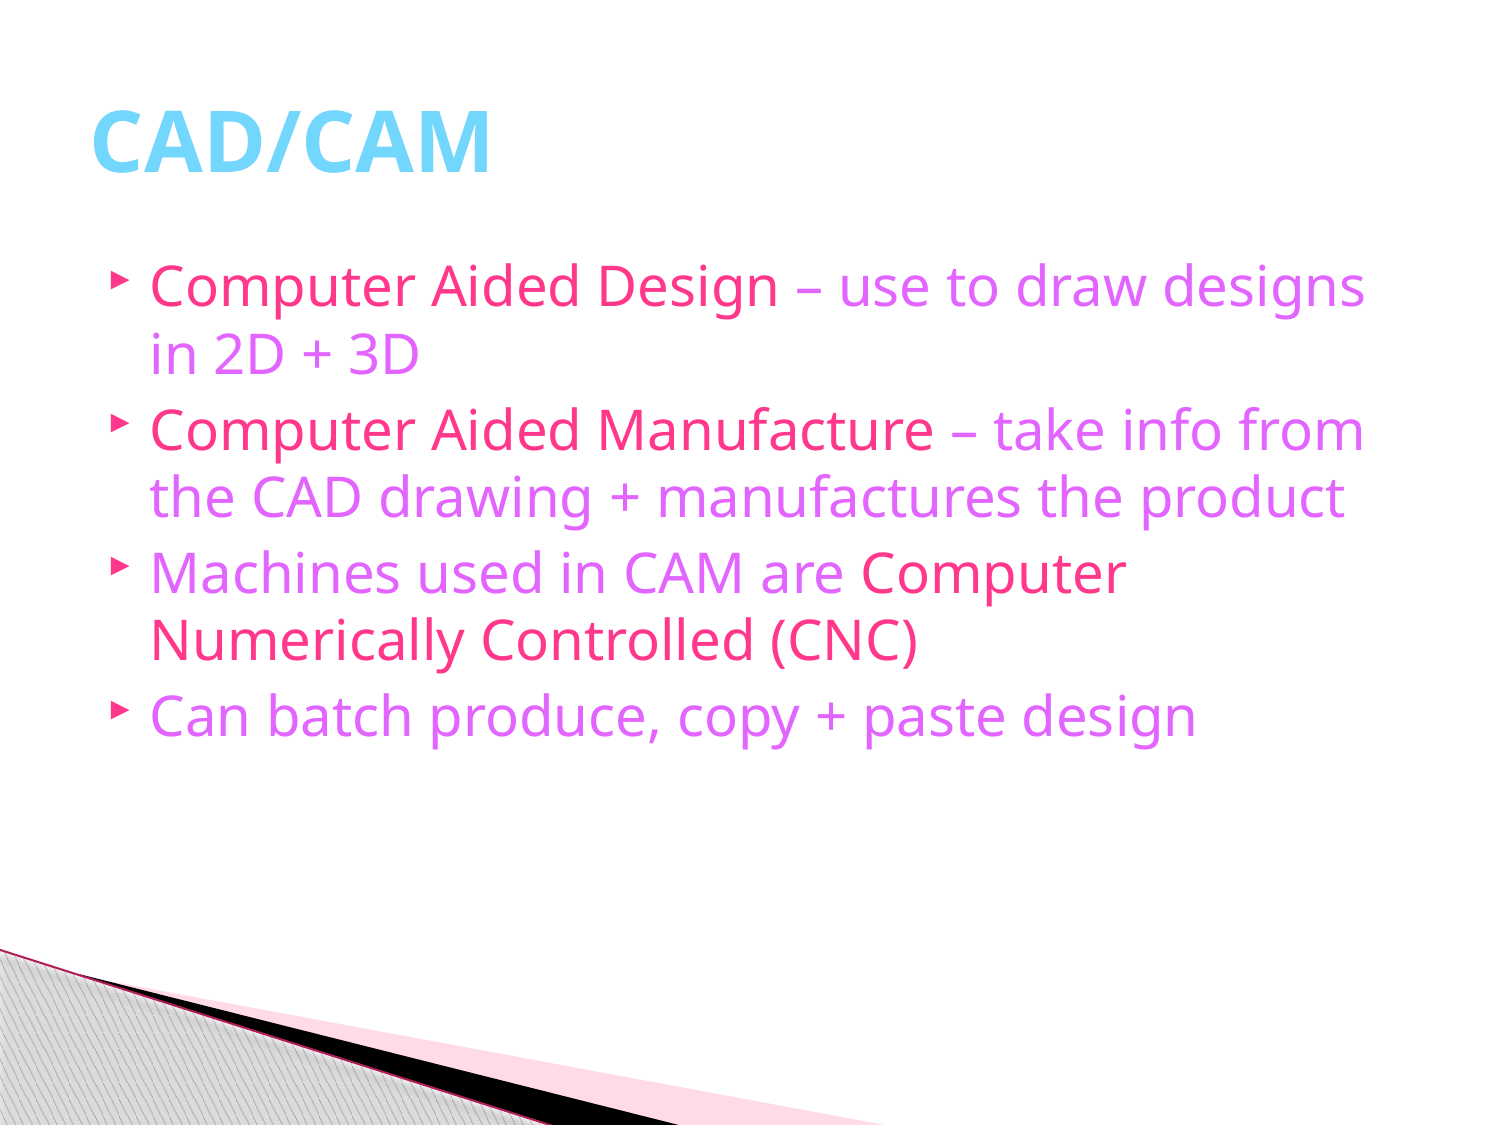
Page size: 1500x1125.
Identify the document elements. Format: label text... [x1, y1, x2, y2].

title CAD/CAM [75, 45, 1425, 233]
list Computer Aided Design – use to draw designs in 2D + 3D Computer Aided Manufacture – take info from the CAD drawing + manufactures the product Machines used in CAM are Computer Numerically Controlled (CNC) Can batch produce, copy + paste design [75, 243, 1425, 986]
